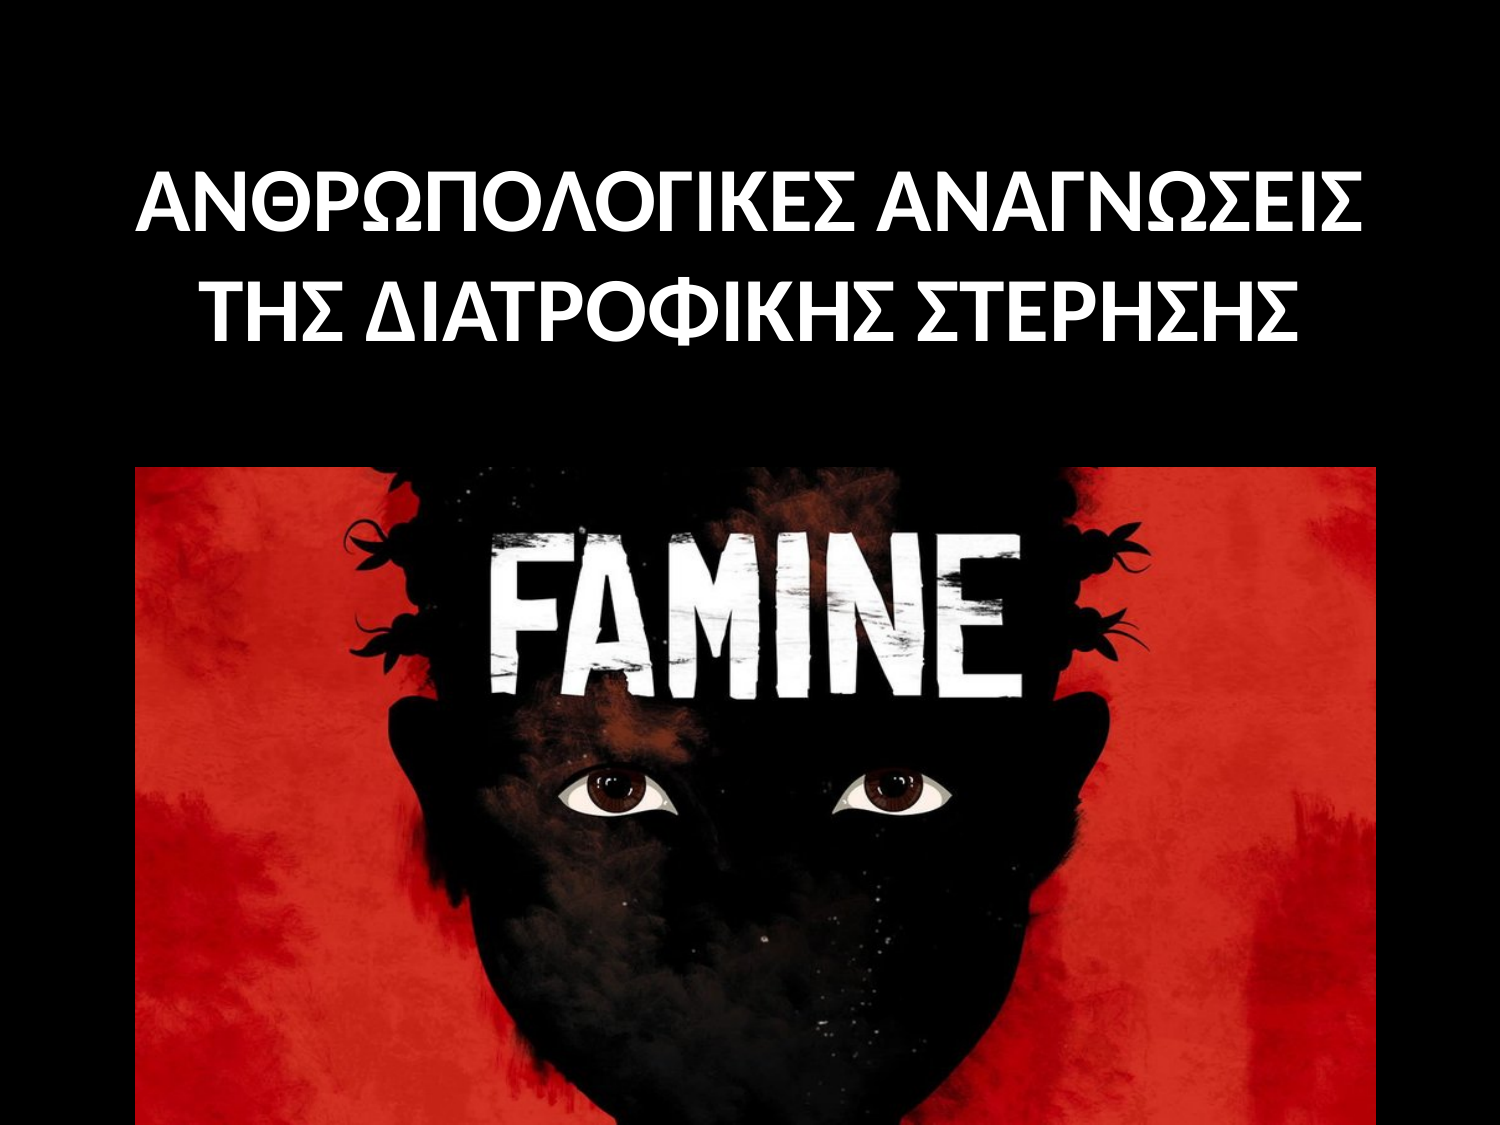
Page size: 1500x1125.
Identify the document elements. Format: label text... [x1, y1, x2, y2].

title ΑΝΘΡΩΠΟΛΟΓΙΚΕΣ ΑΝΑΓΝΩΣΕΙΣ ΤΗΣ ΔΙΑΤΡΟΦΙΚΗΣ ΣΤΕΡΗΣΗΣ [112, 90, 1388, 409]
picture [135, 467, 1377, 1125]
